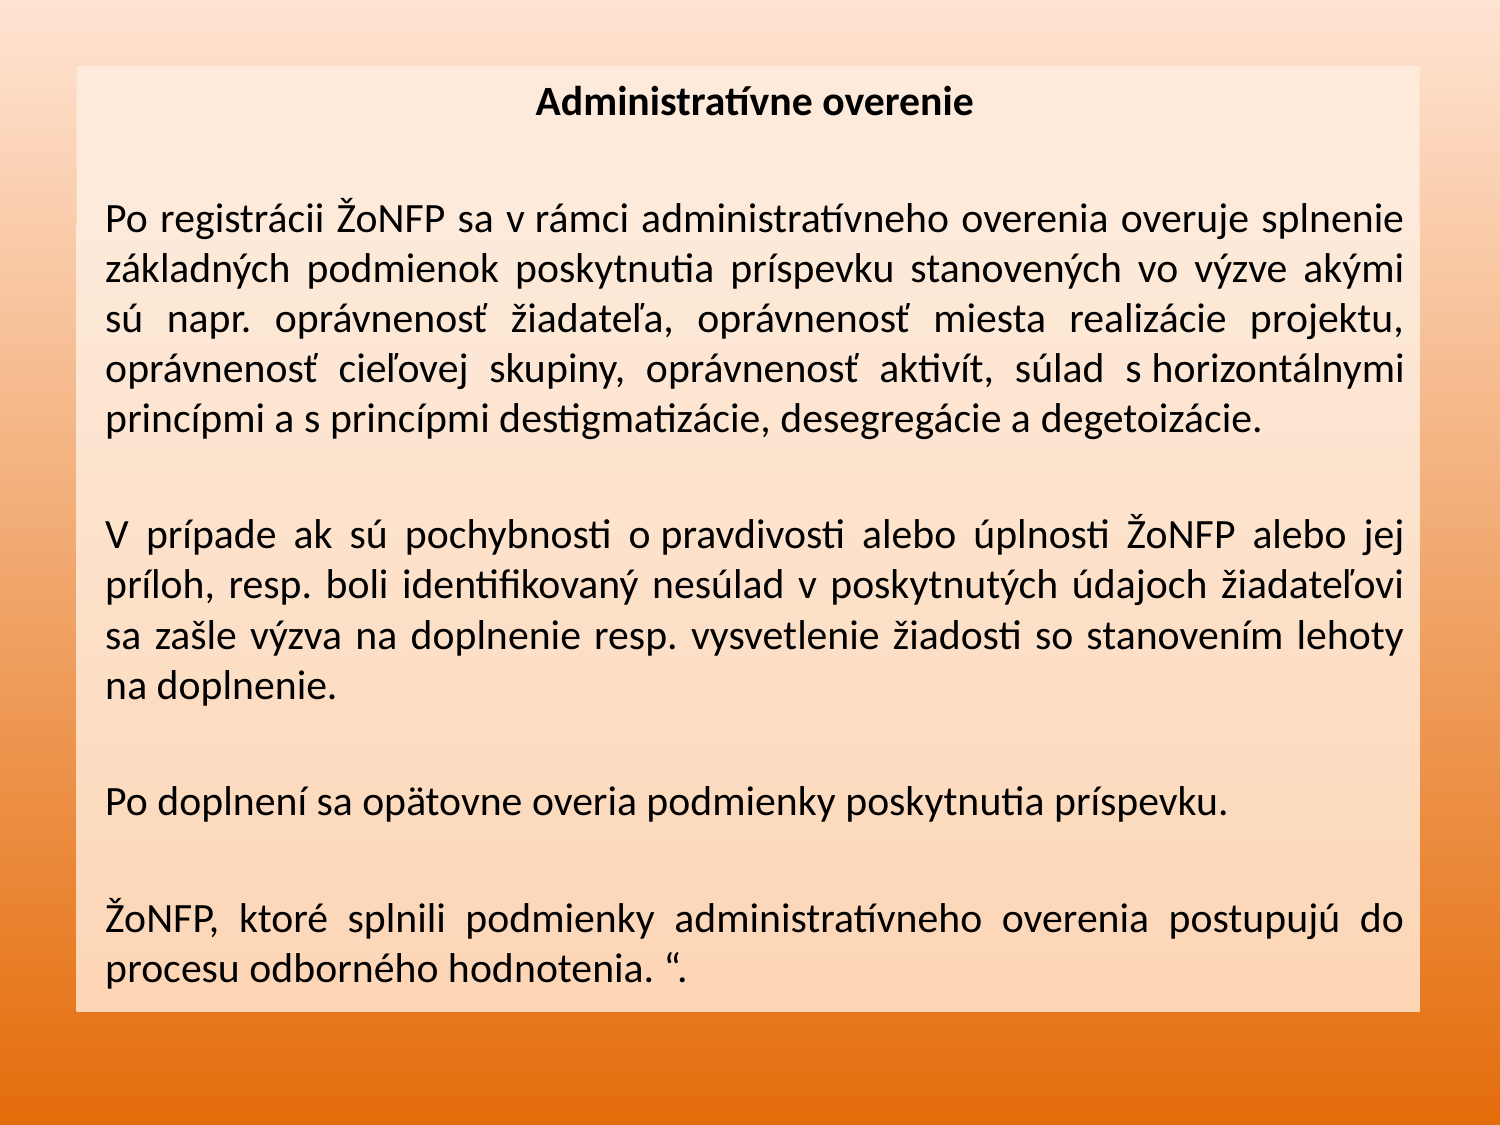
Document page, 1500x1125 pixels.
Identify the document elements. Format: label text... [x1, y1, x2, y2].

list Administratívne overenie Po registrácii ŽoNFP sa v rámci administratívneho overenia overuje splnenie základných podmienok poskytnutia príspevku stanovených vo výzve akými sú napr. oprávnenosť žiadateľa, oprávnenosť miesta realizácie projektu, oprávnenosť cieľovej skupiny, oprávnenosť aktivít, súlad s horizontálnymi princípmi a s princípmi destigmatizácie, desegregácie a degetoizácie. V prípade ak sú pochybnosti o pravdivosti alebo úplnosti ŽoNFP alebo jej príloh, resp. boli identifikovaný nesúlad v poskytnutých údajoch žiadateľovi sa zašle výzva na doplnenie resp. vysvetlenie žiadosti so stanovením lehoty na doplnenie. Po doplnení sa opätovne overia podmienky poskytnutia príspevku. ŽoNFP, ktoré splnili podmienky administratívneho overenia postupujú do procesu odborného hodnotenia. “. [76, 66, 1420, 1012]
